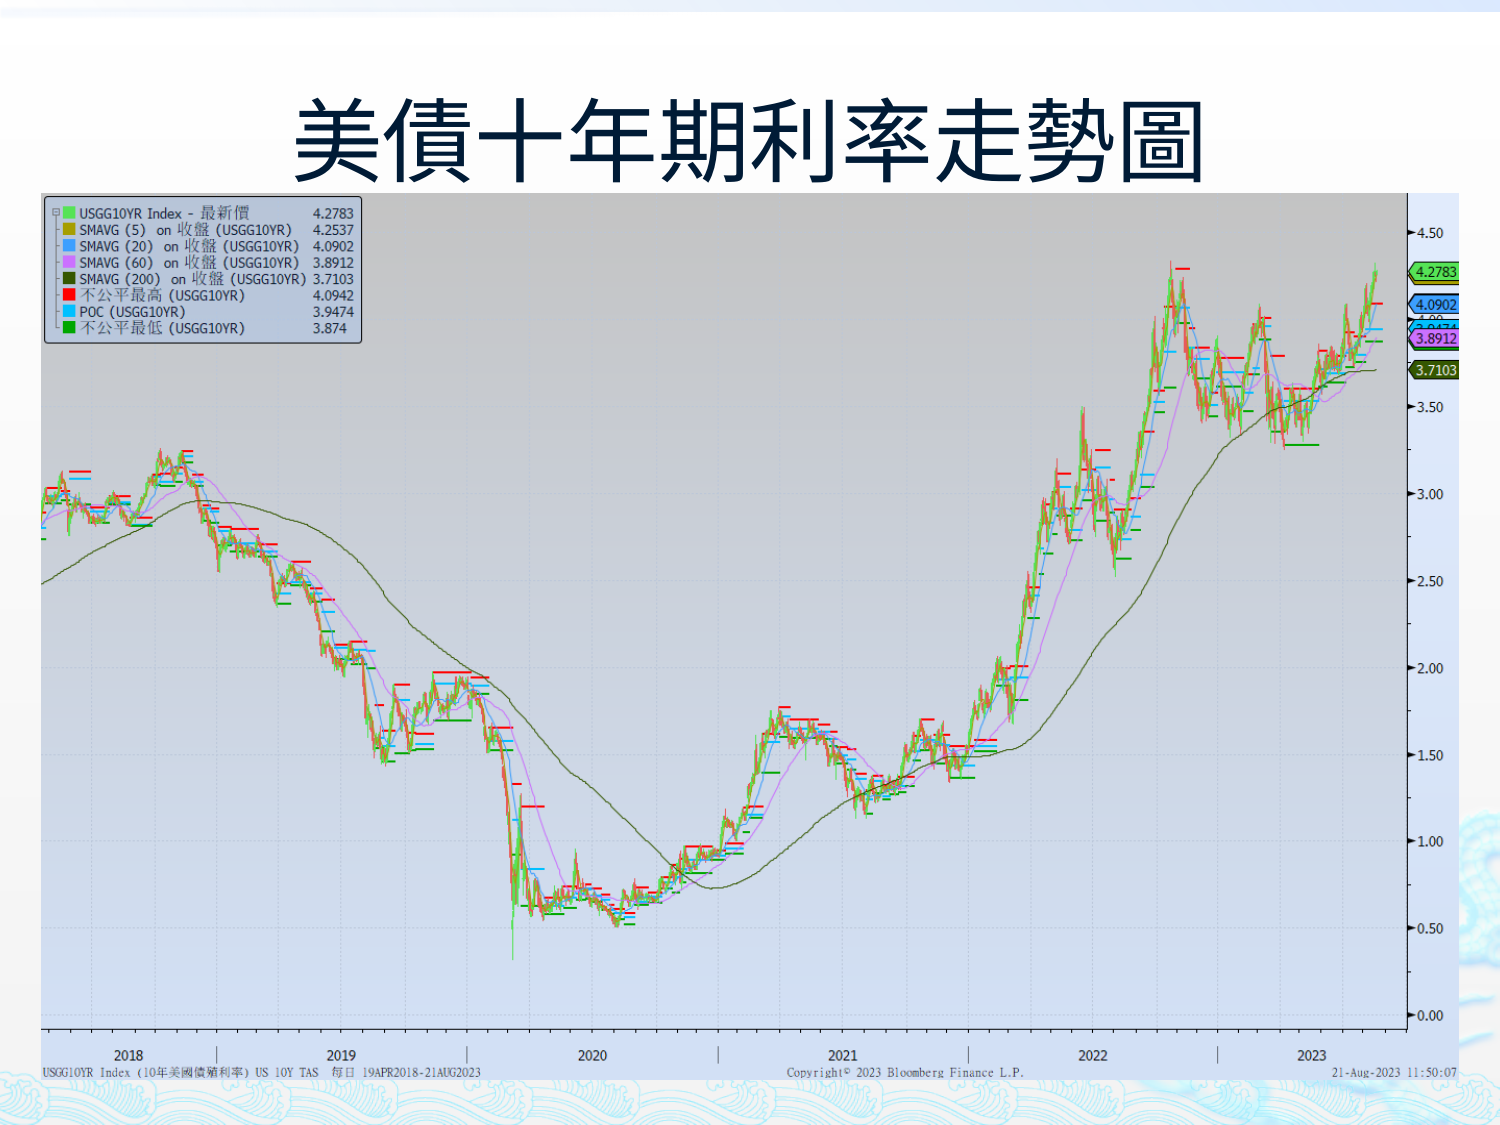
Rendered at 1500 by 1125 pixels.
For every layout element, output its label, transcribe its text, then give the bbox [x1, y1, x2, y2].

picture [40, 193, 1460, 1081]
title 美債十年期利率走勢圖 [75, 45, 1425, 193]
